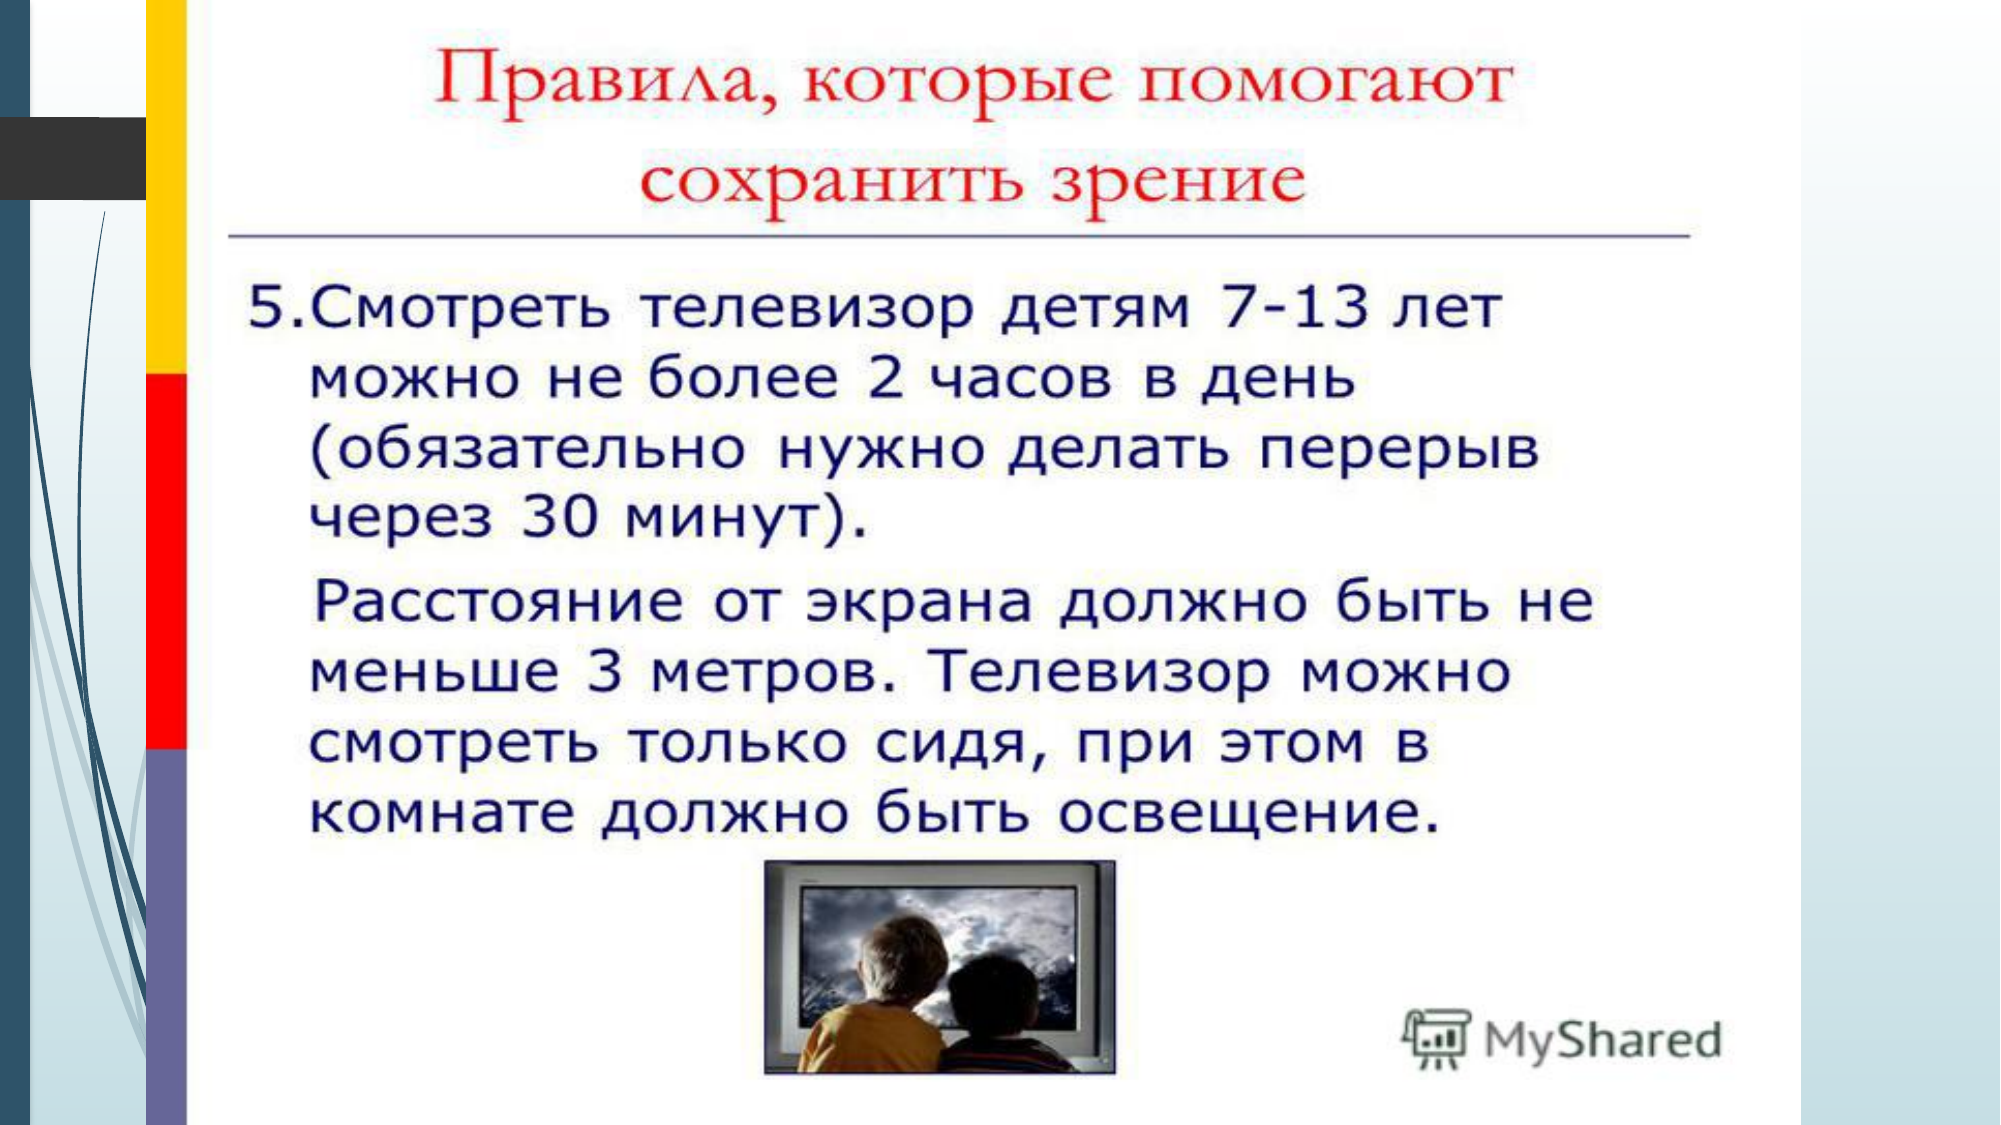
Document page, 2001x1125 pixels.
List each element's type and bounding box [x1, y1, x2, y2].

picture [146, 0, 1801, 1125]
